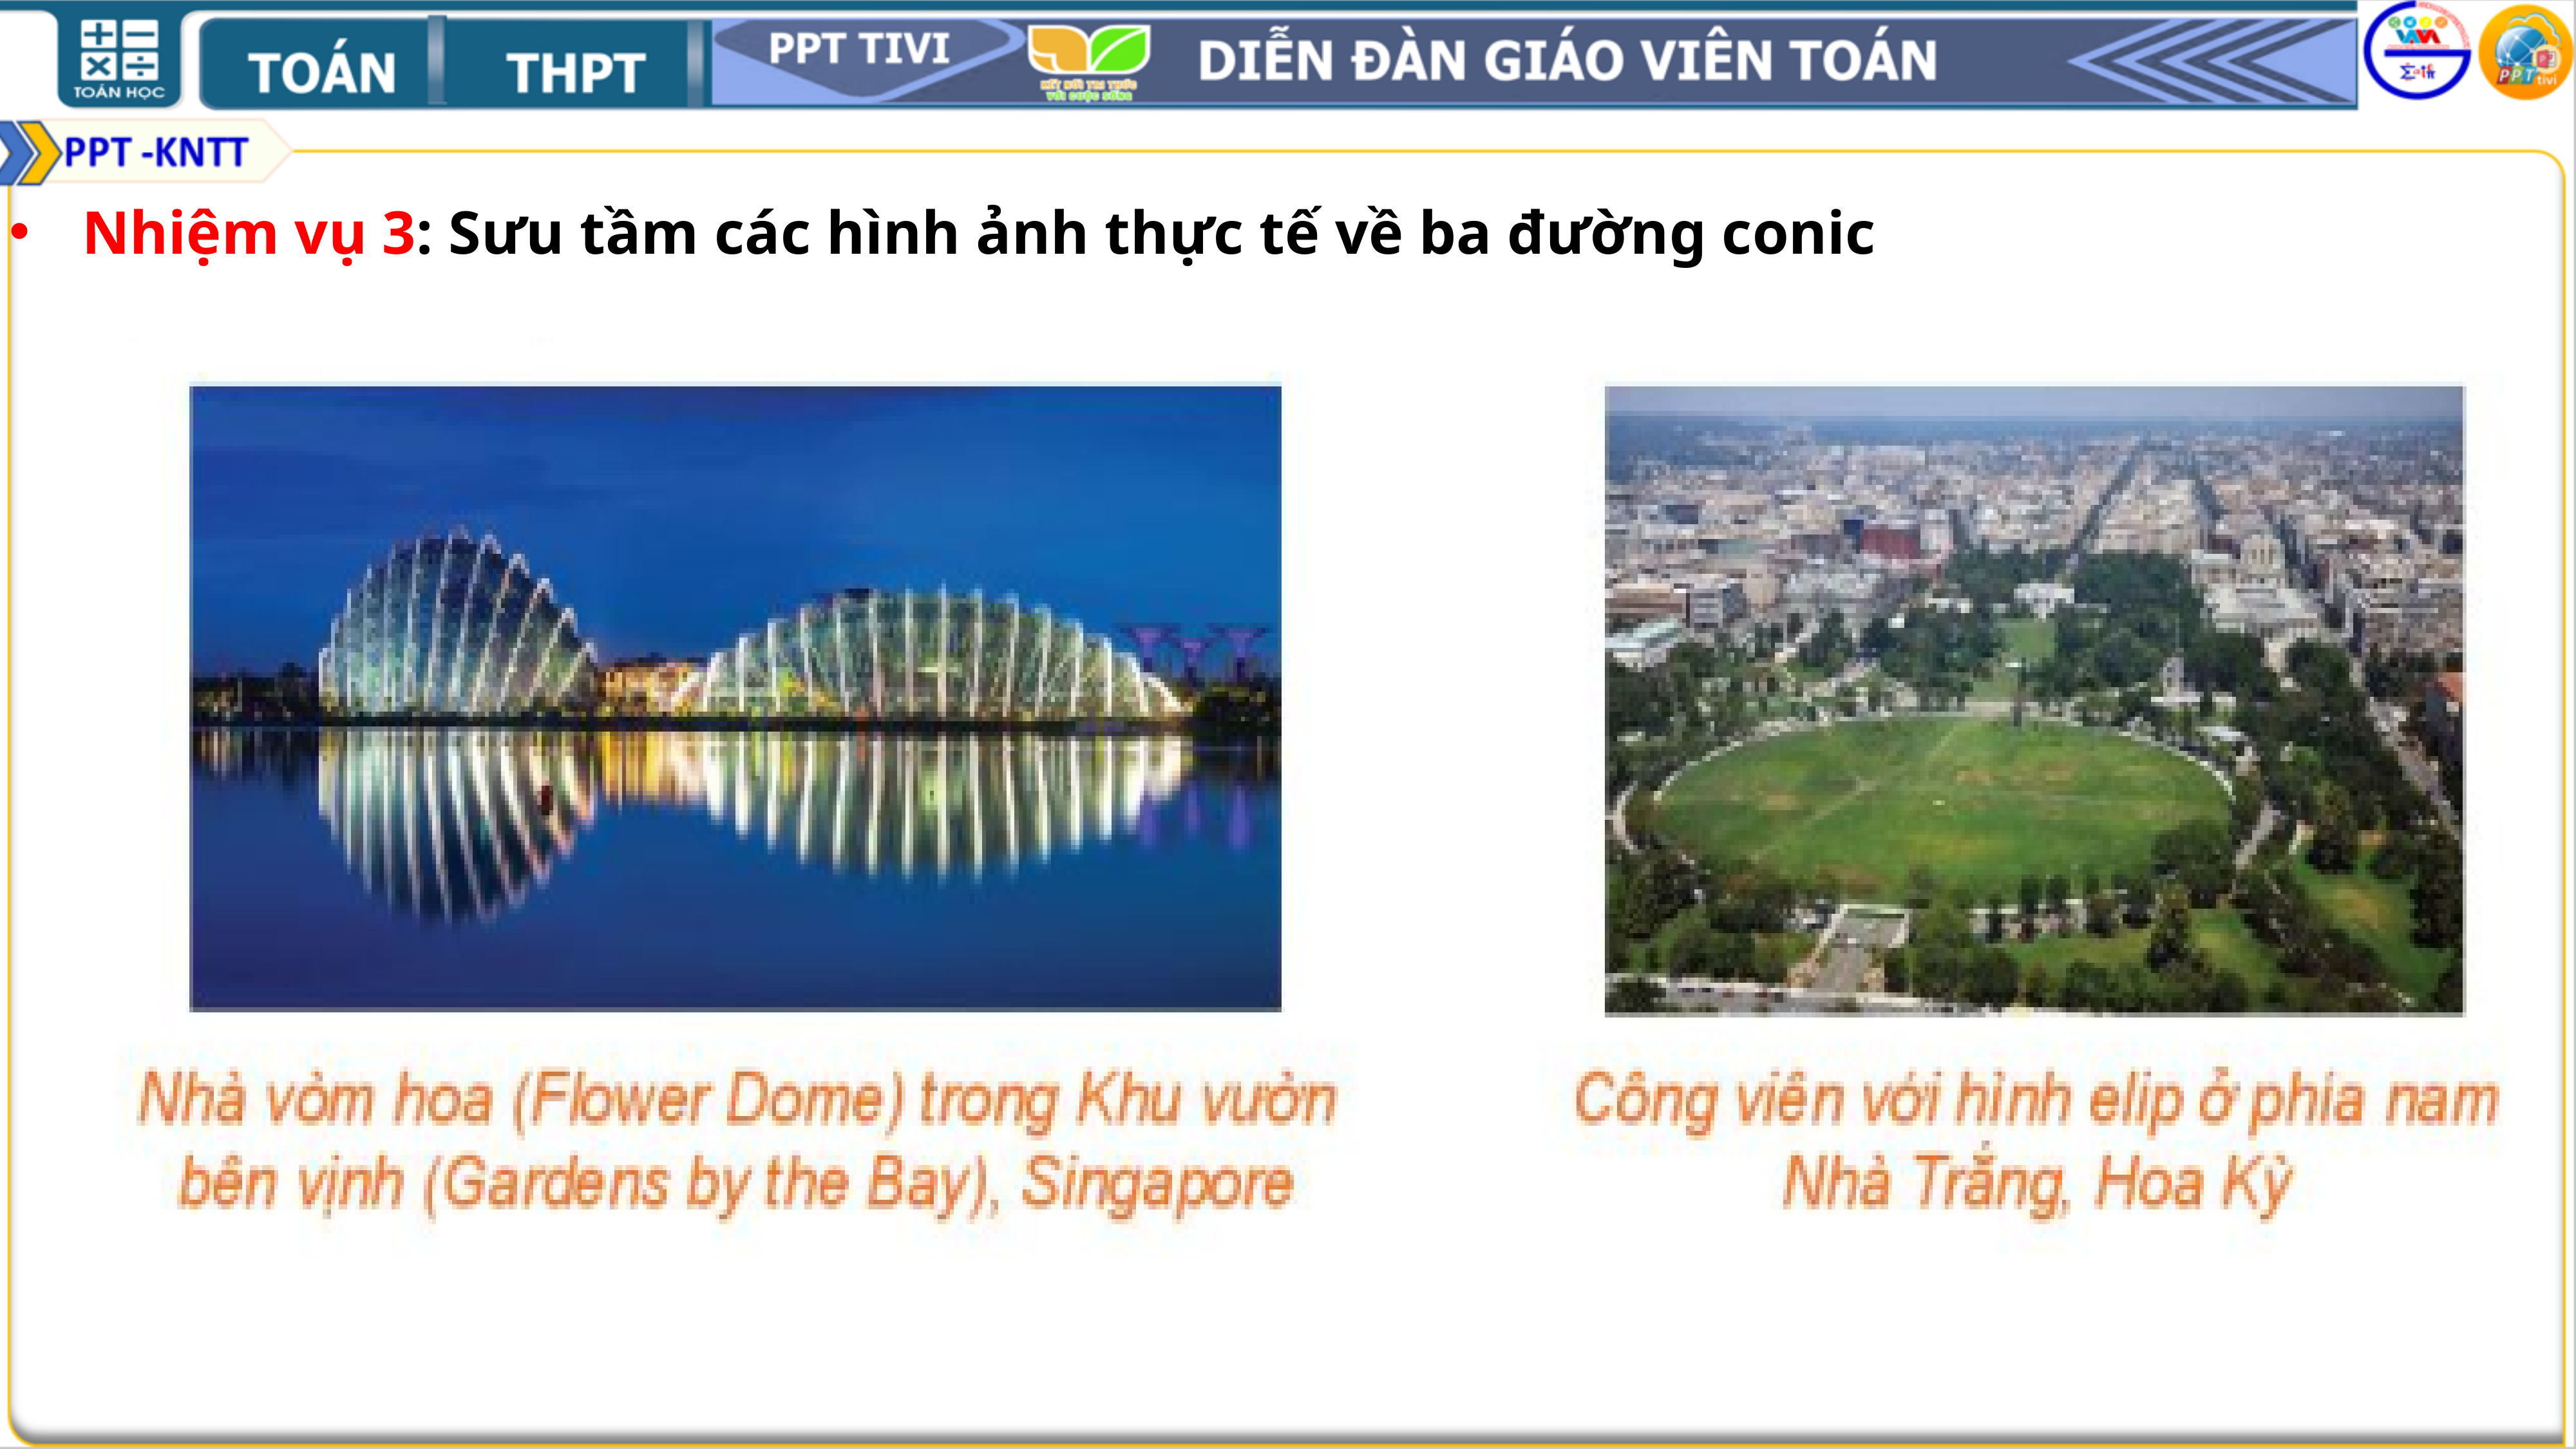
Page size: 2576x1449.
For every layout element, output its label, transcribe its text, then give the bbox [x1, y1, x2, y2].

text_box Nhiệm vụ 3: Sưu tầm các hình ảnh thực tế về ba đường conic [0, 190, 2561, 270]
picture [0, 0, 2576, 1449]
